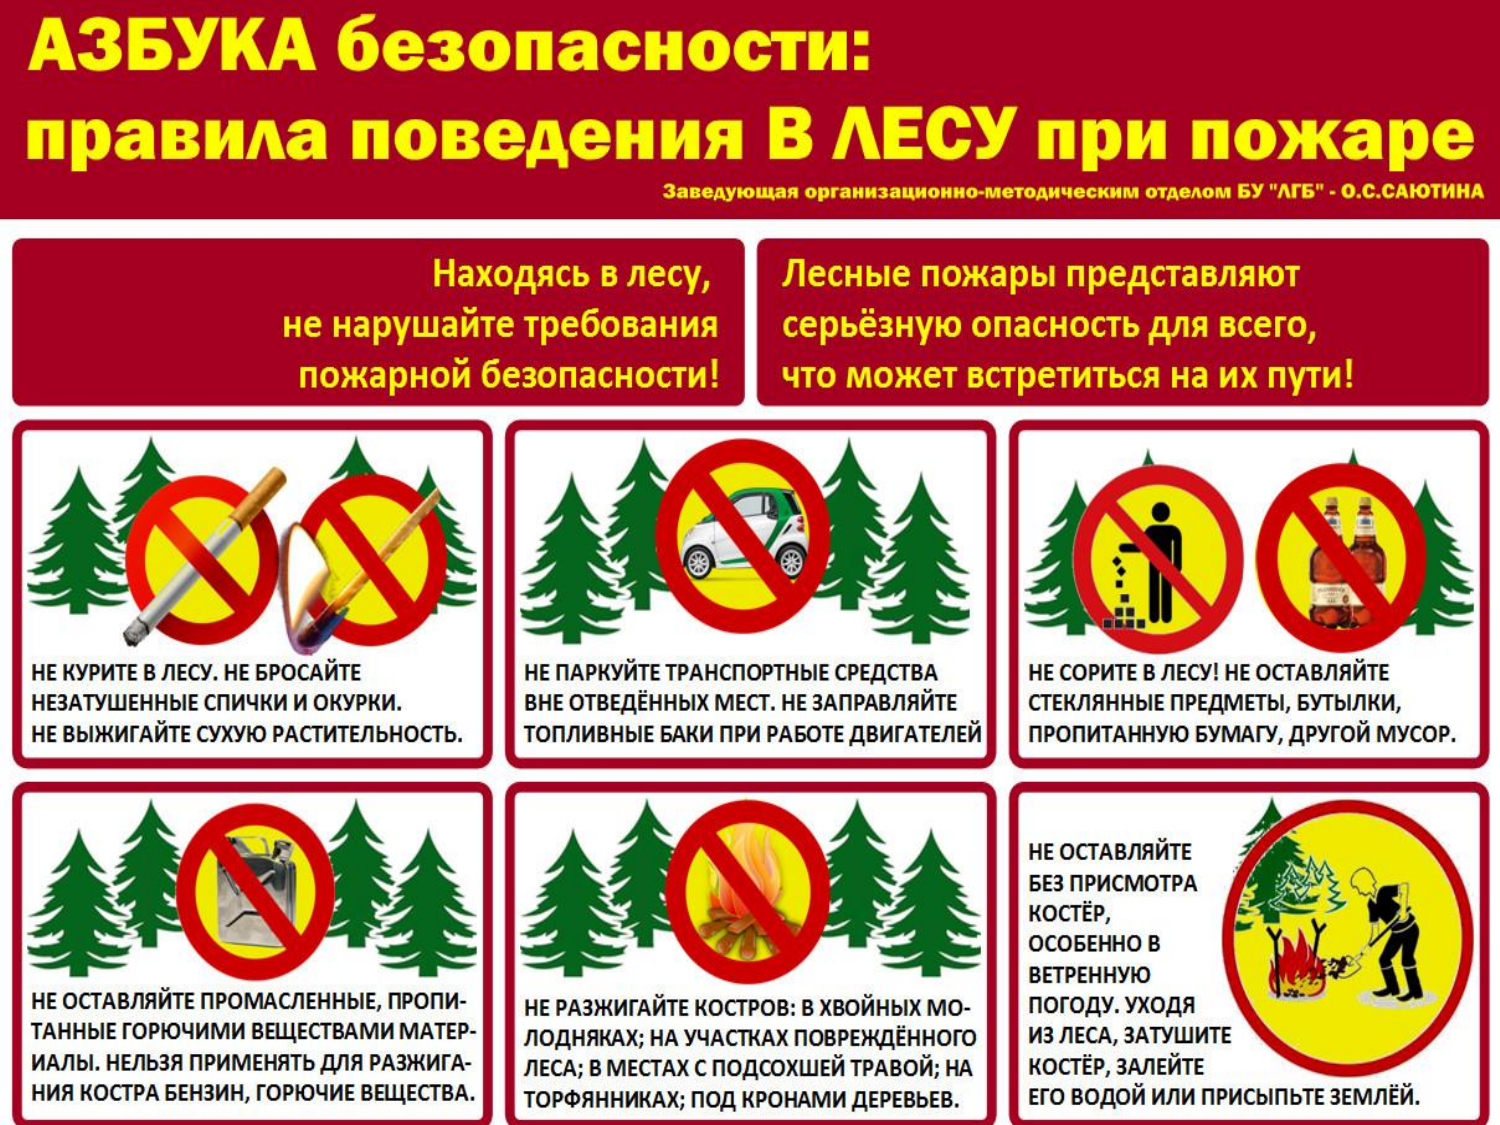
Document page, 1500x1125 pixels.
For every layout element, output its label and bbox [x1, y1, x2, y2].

list [0, 0, 1500, 1125]
